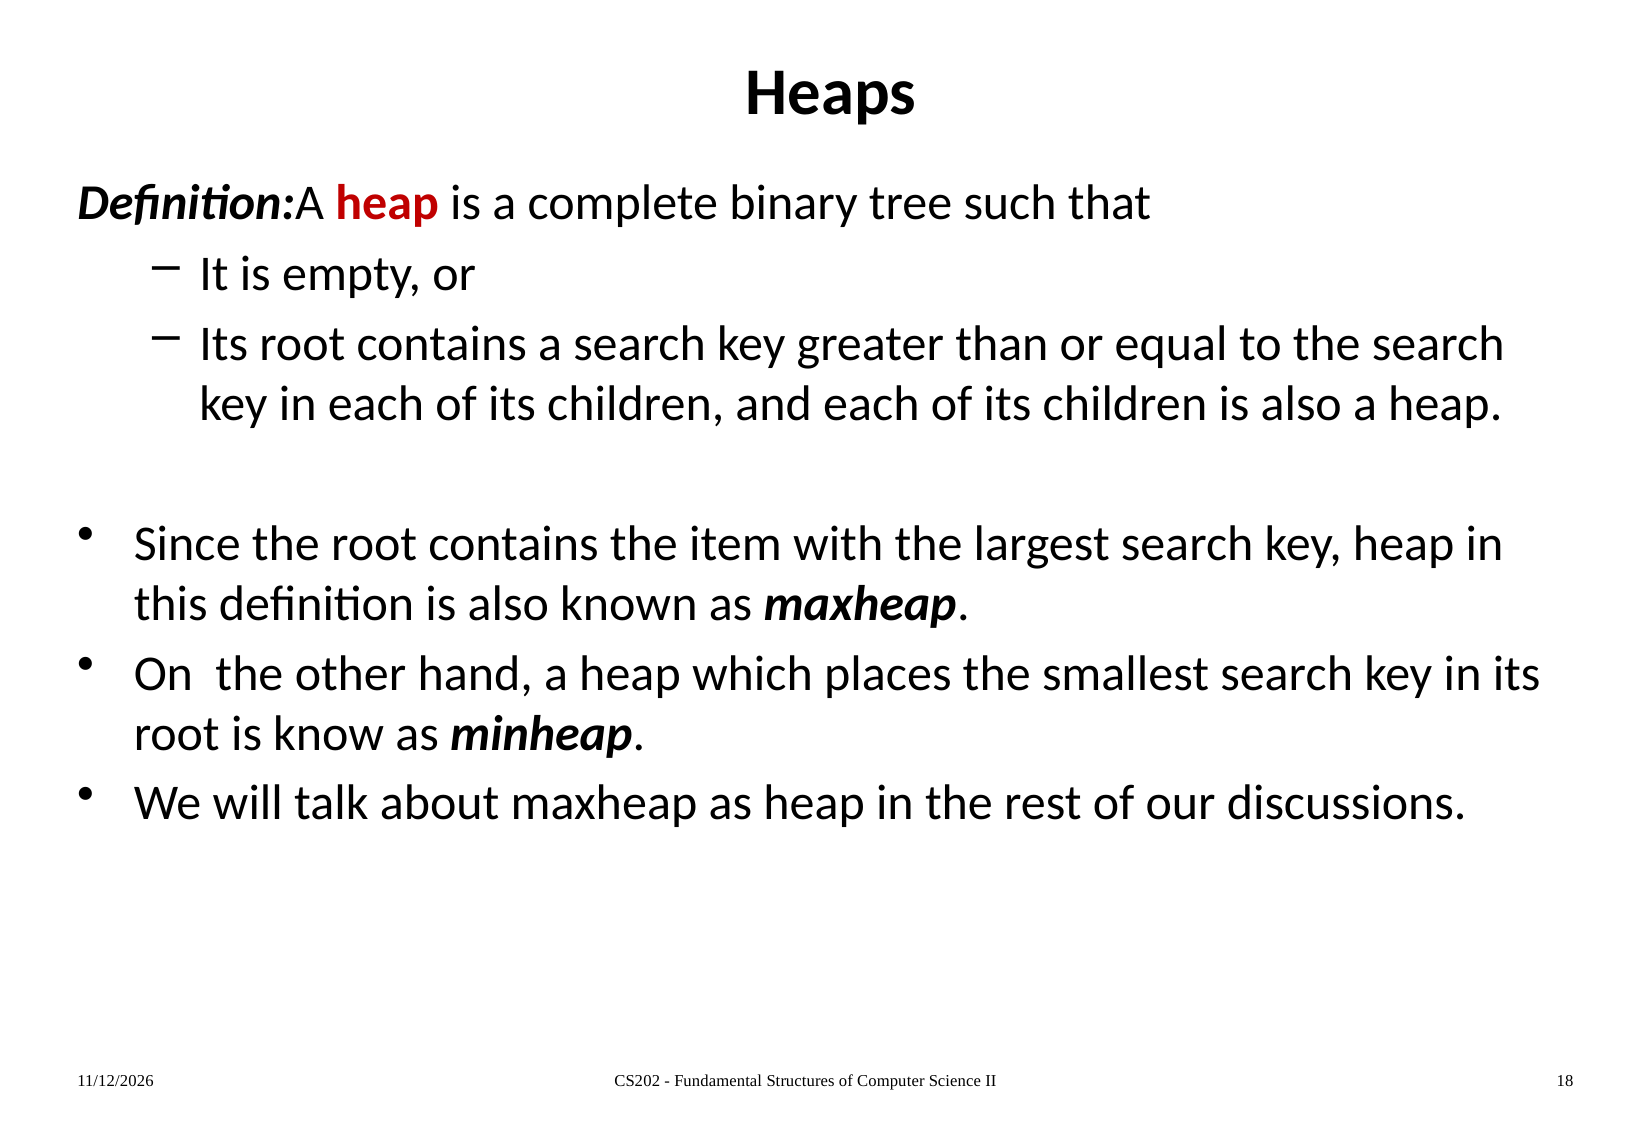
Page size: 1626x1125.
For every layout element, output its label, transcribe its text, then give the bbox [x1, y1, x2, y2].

list Definition:A heap is a complete binary tree such that It is empty, or Its root contains a search key greater than or equal to the search key in each of its children, and each of its children is also a heap. Since the root contains the item with the largest search key, heap in this definition is also known as maxheap. On the other hand, a heap which places the smallest search key in its root is know as minheap. We will talk about maxheap as heap in the rest of our discussions. [62, 162, 1588, 1038]
slide_number 18 [1249, 1062, 1589, 1101]
footer CS202 - Fundamental Structures of Computer Science II [500, 1062, 1111, 1101]
title Heaps [62, 24, 1600, 150]
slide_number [62, 1062, 402, 1101]
